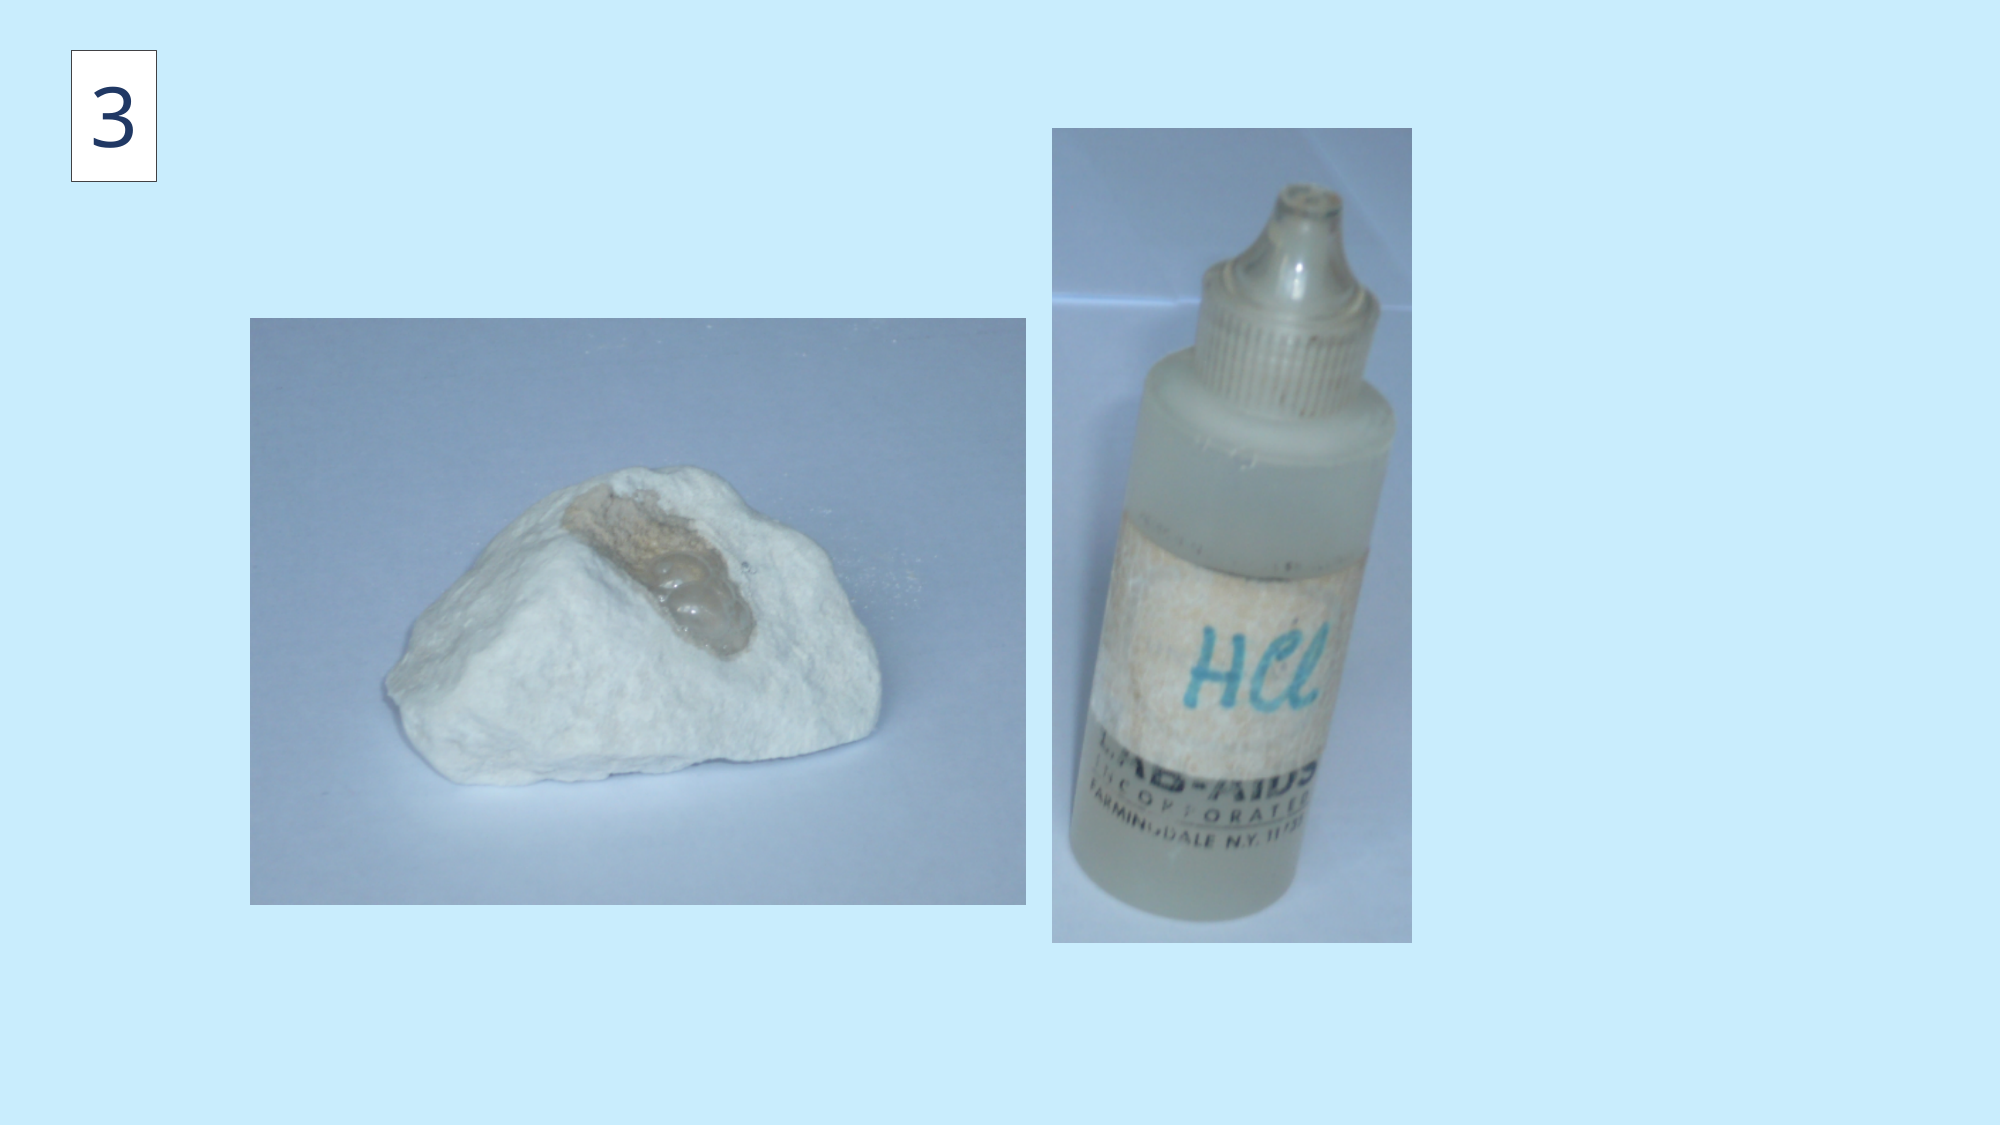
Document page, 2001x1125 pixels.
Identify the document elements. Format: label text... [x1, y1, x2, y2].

text_box 3 [71, 50, 157, 182]
picture [249, 318, 1026, 905]
picture [1051, 128, 1412, 943]
